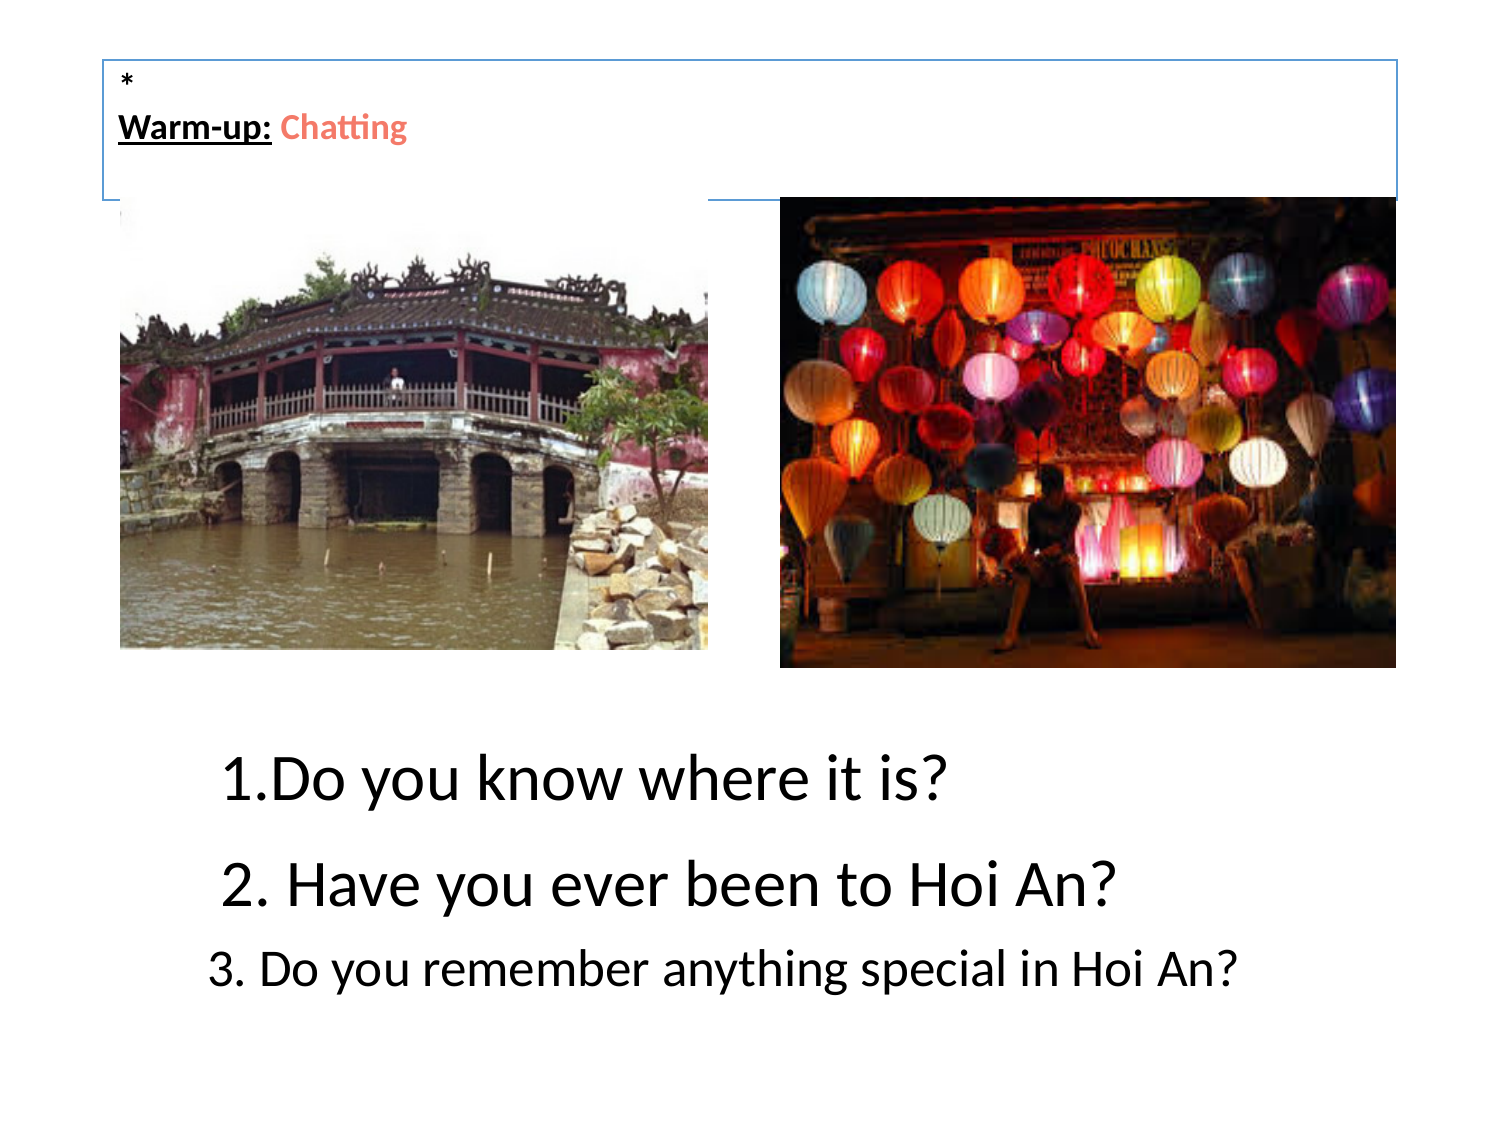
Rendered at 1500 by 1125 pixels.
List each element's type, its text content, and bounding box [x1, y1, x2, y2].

text_box 1.Do you know where it is? [205, 726, 981, 821]
picture [119, 197, 708, 650]
text_box 2. Have you ever been to Hoi An? [205, 832, 1135, 927]
title * Warm-up: Chatting [102, 59, 1398, 201]
picture [779, 197, 1396, 669]
list 3. Do you remember anything special in Hoi An? [143, 933, 1414, 1046]
